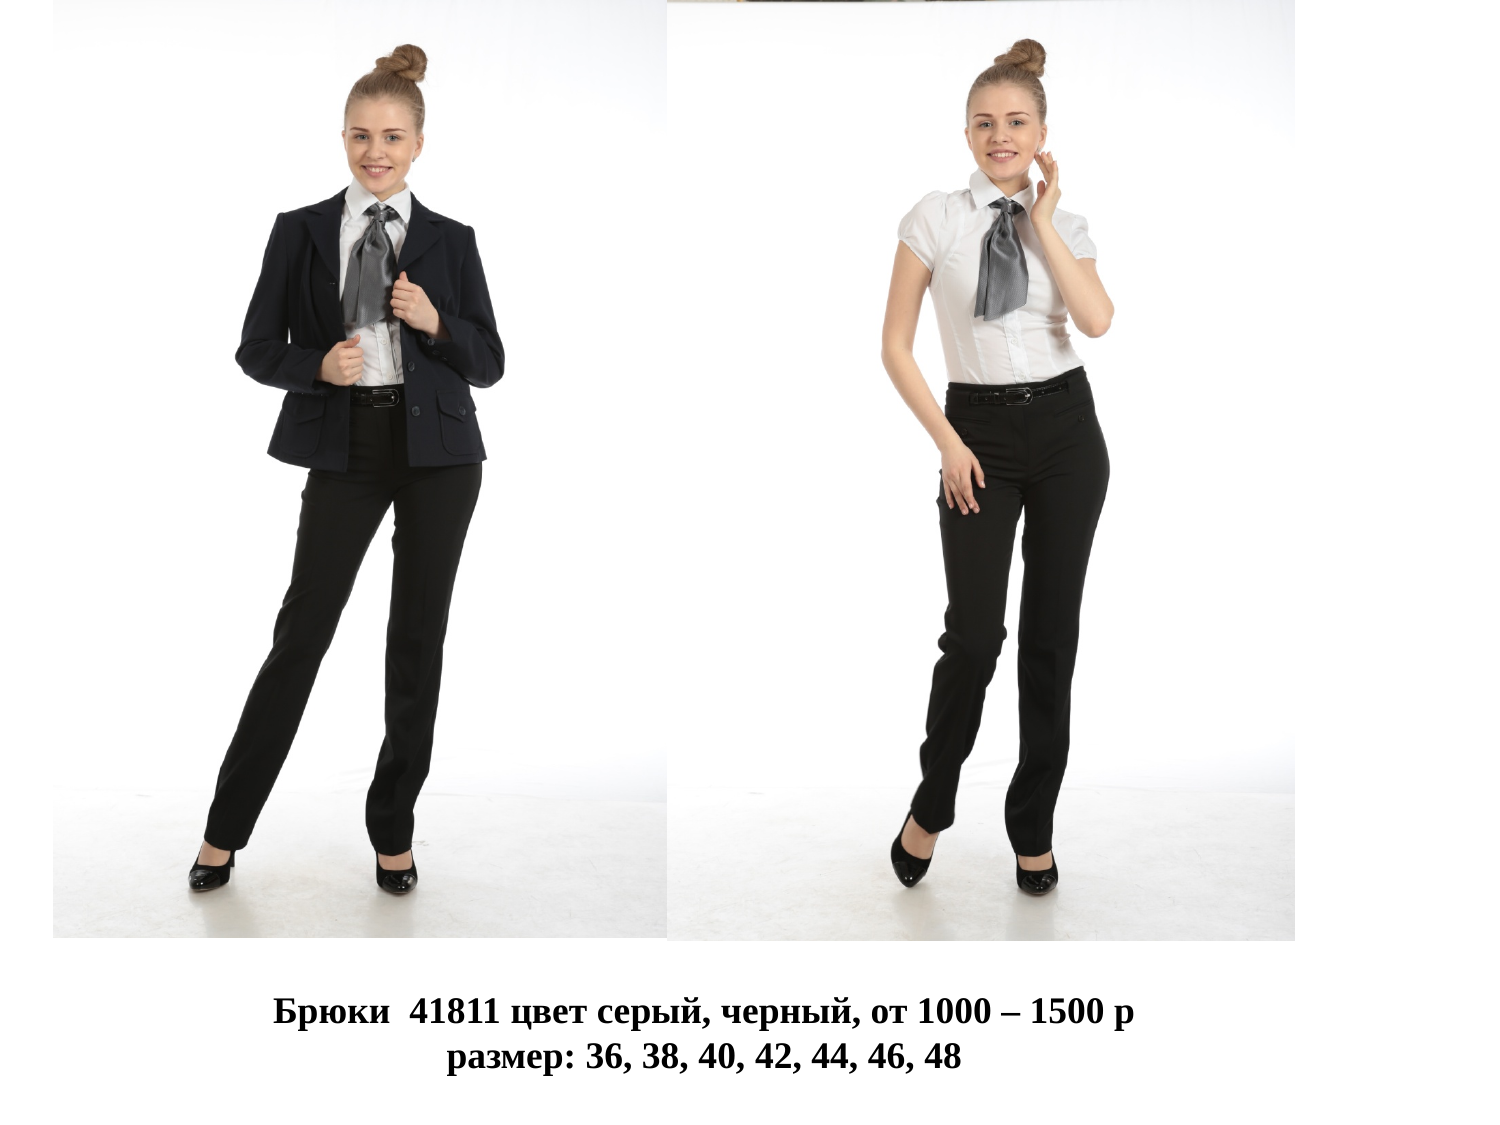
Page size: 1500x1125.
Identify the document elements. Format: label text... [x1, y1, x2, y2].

picture [52, 0, 1295, 941]
title Брюки 41811 цвет серый, черный, от 1000 – 1500 р размер: 36, 38, 40, 42, 44, 46, 48 [29, 937, 1380, 1125]
